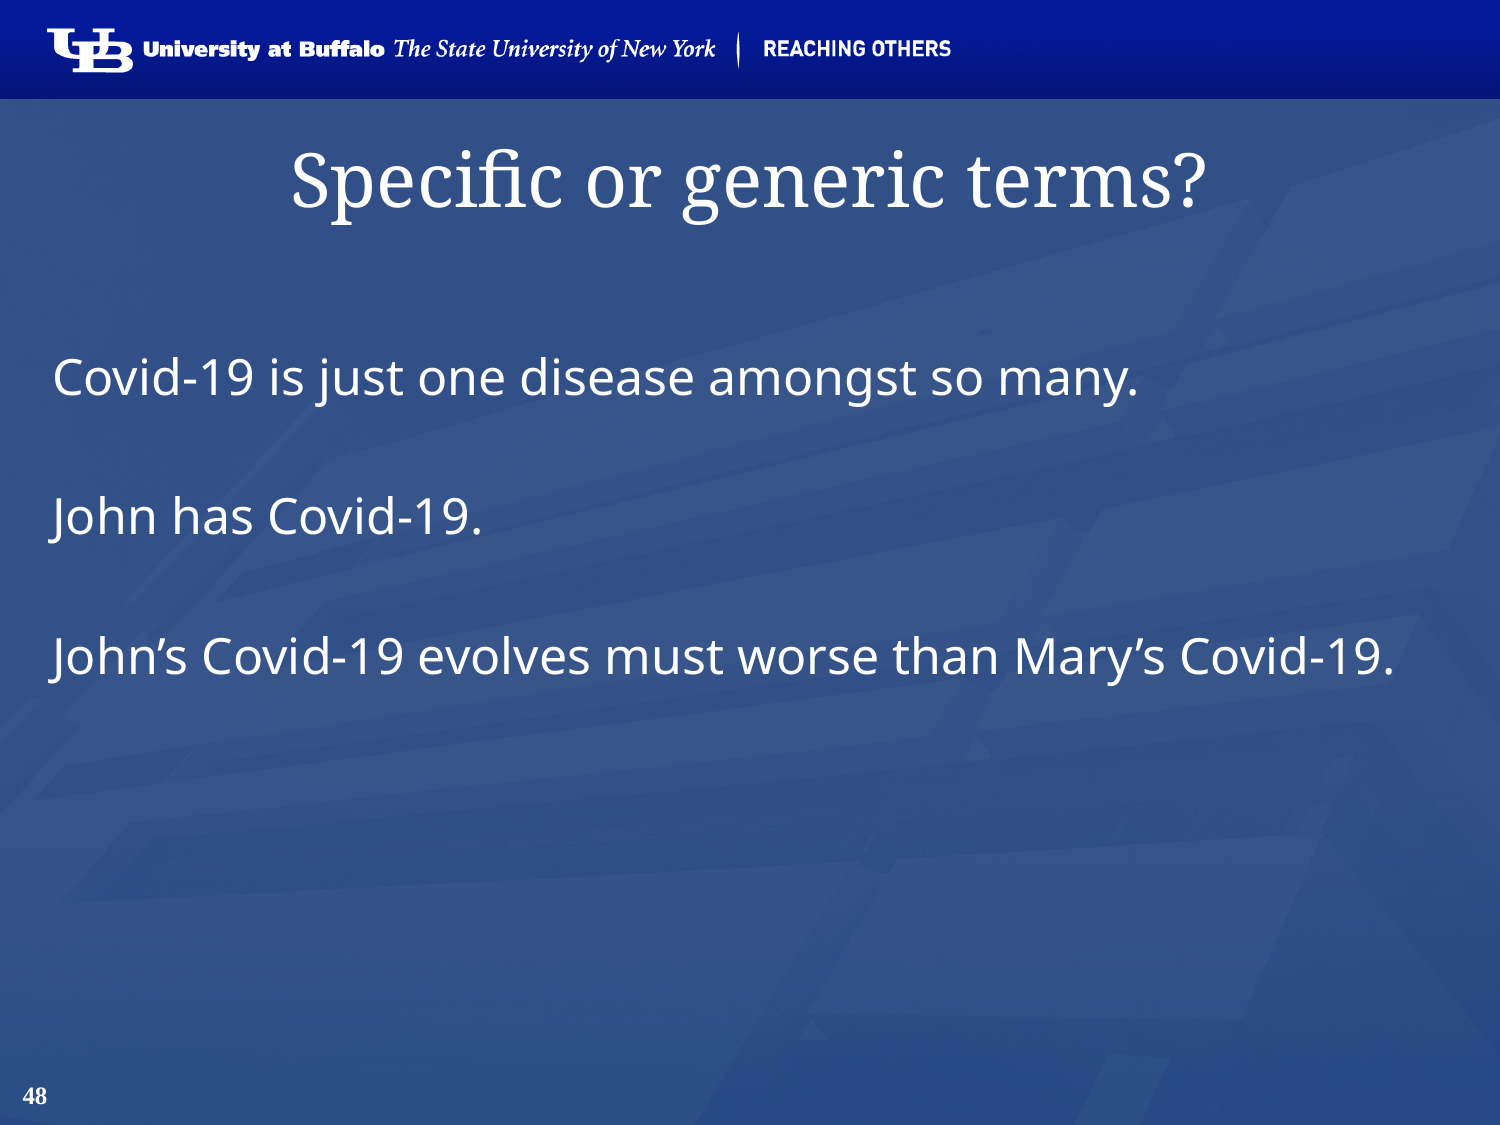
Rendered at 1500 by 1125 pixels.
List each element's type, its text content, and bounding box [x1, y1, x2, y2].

list Covid-19 is just one disease amongst so many. John has Covid-19. John’s Covid-19 evolves must worse than Mary’s Covid-19. [37, 337, 1463, 1088]
slide_number 48 [0, 1064, 63, 1125]
picture [0, 0, 1500, 99]
title Specific or generic terms? [37, 125, 1463, 250]
